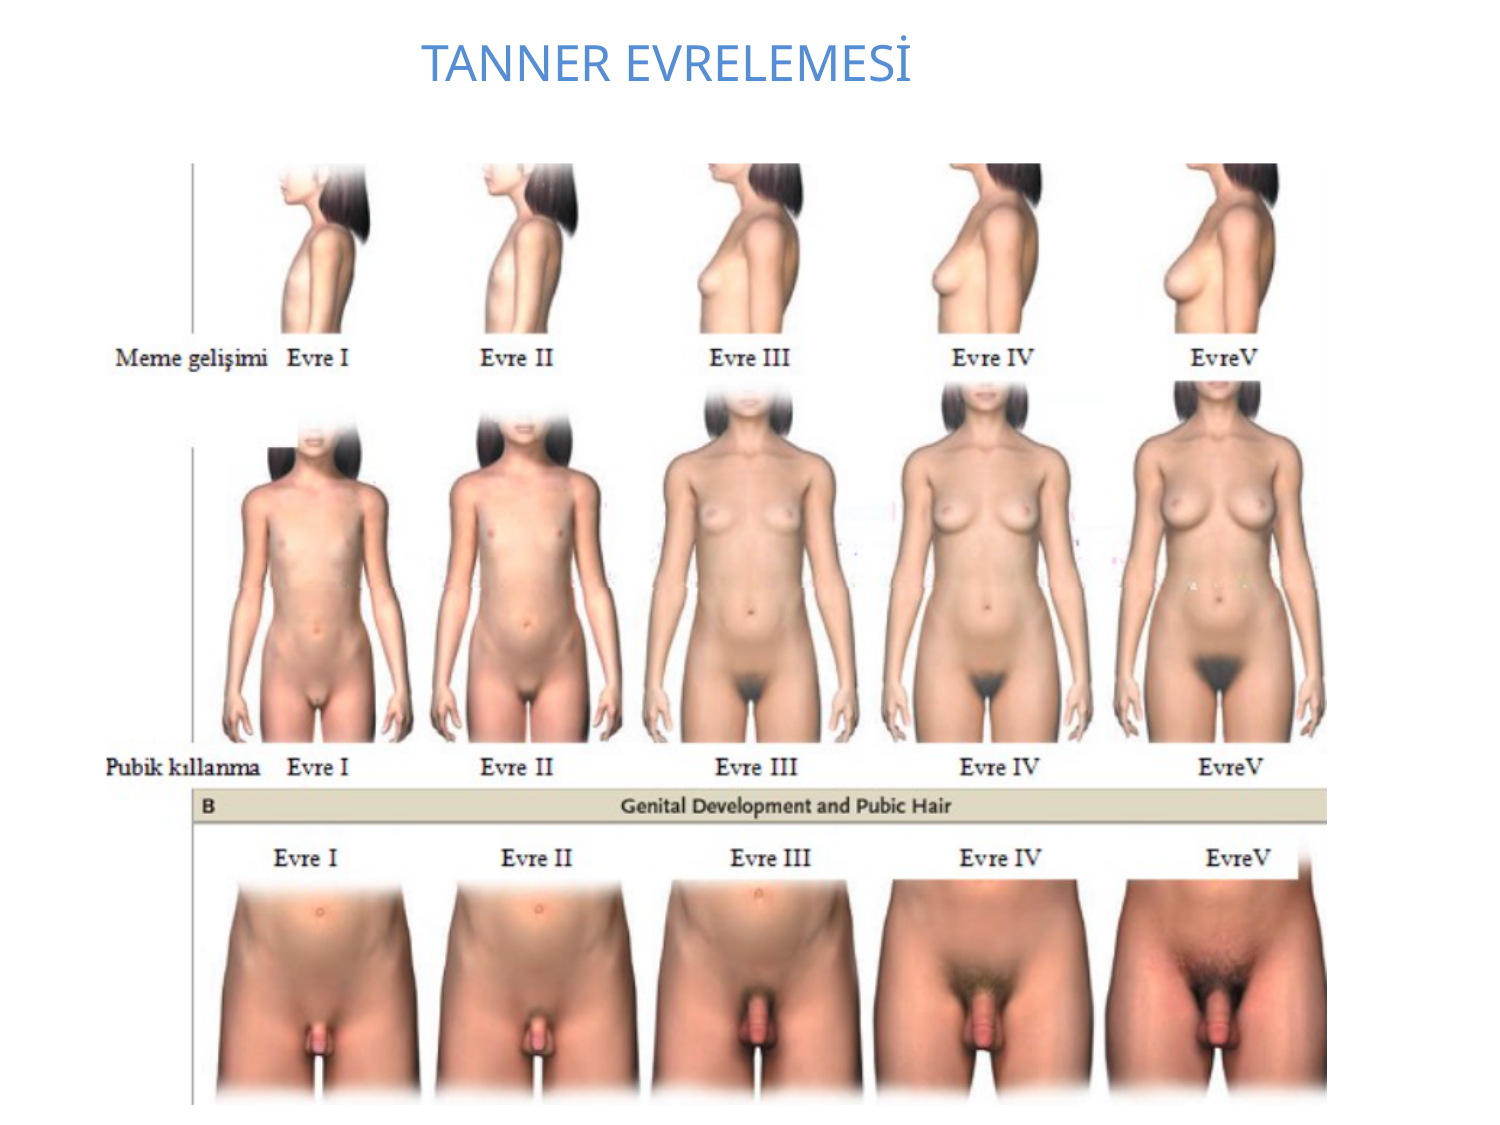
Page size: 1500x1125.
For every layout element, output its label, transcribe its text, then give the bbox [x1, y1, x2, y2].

picture [74, 152, 1327, 1105]
list TANNER EVRELEMESİ [399, 31, 1053, 117]
